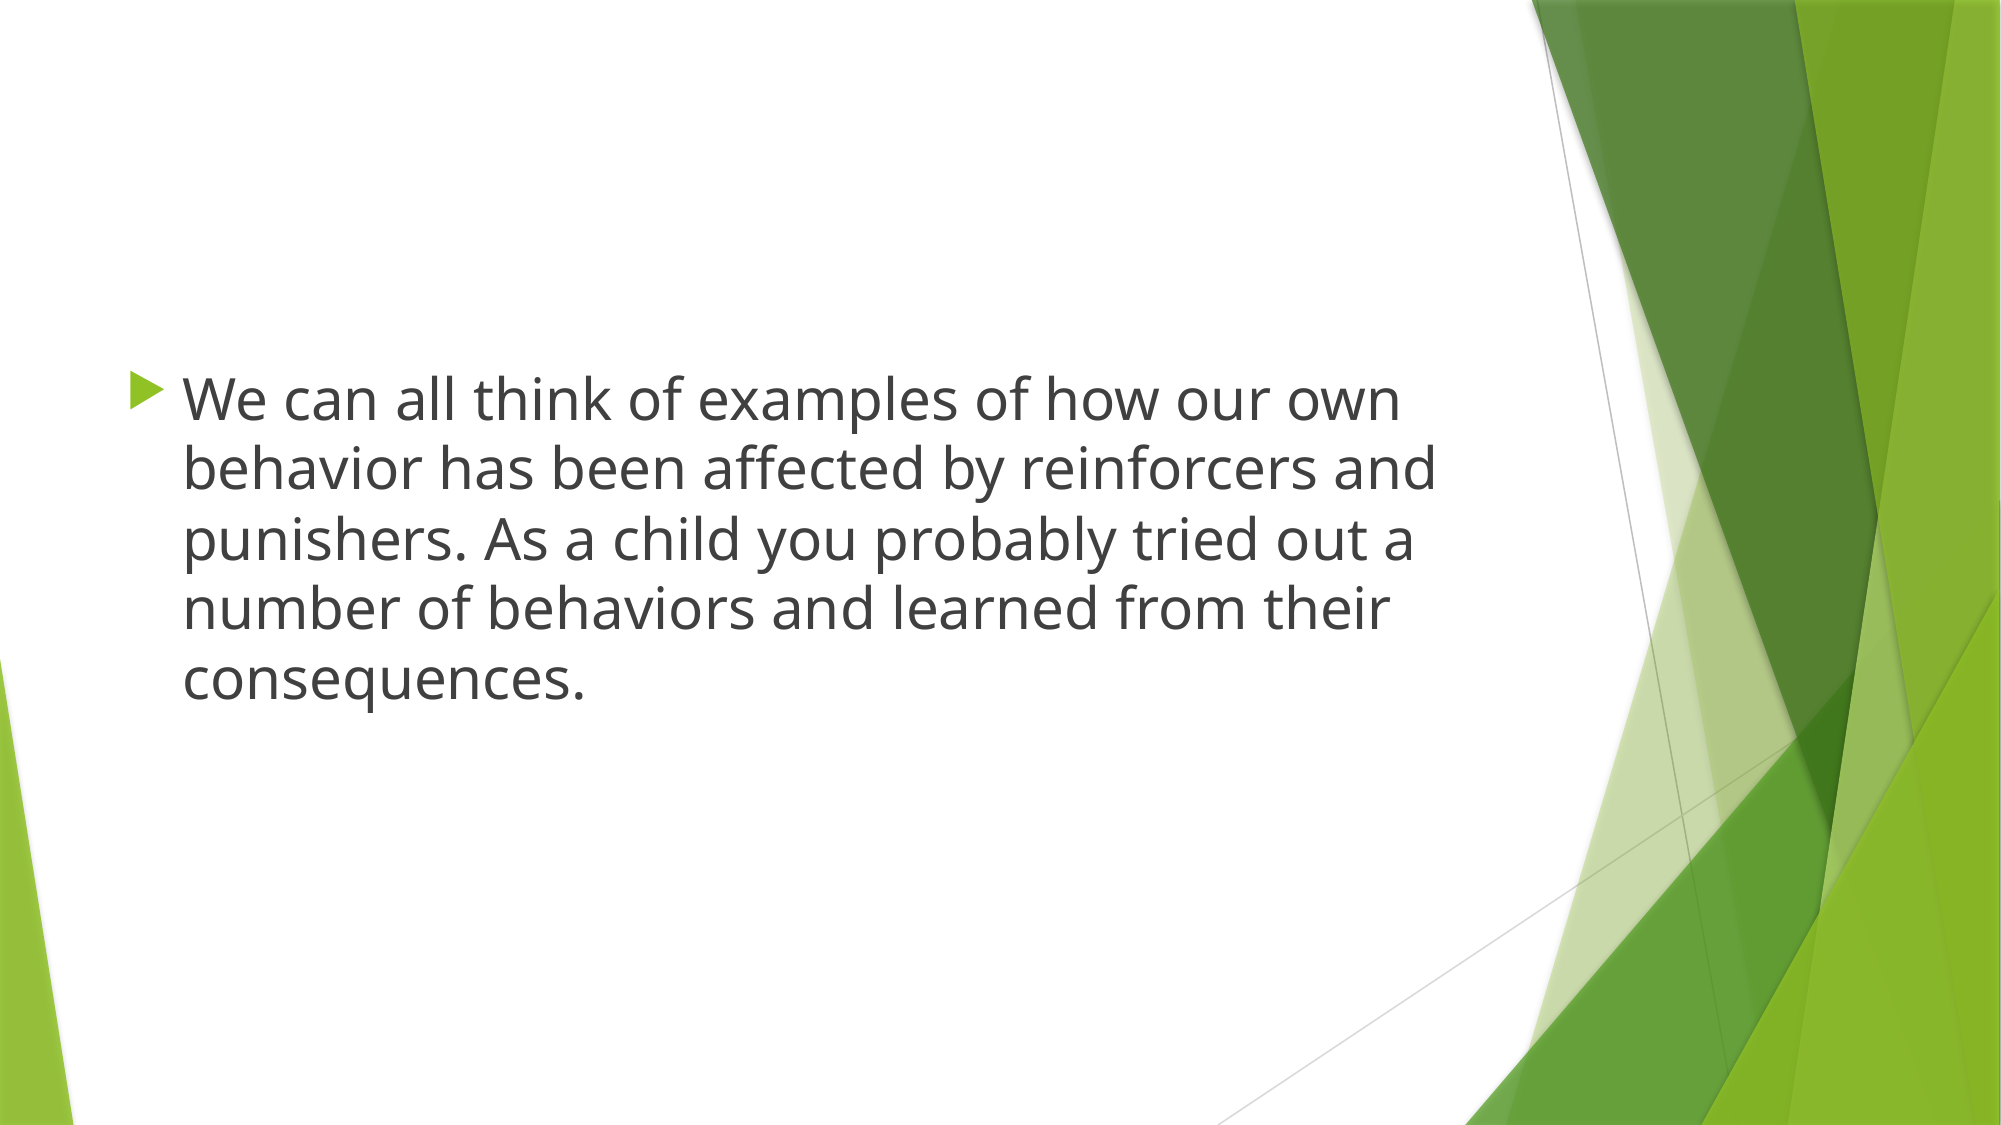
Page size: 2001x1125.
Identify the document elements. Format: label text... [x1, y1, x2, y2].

list We can all think of examples of how our own behavior has been affected by reinforcers and punishers. As a child you probably tried out a number of behaviors and learned from their consequences. [111, 354, 1522, 992]
